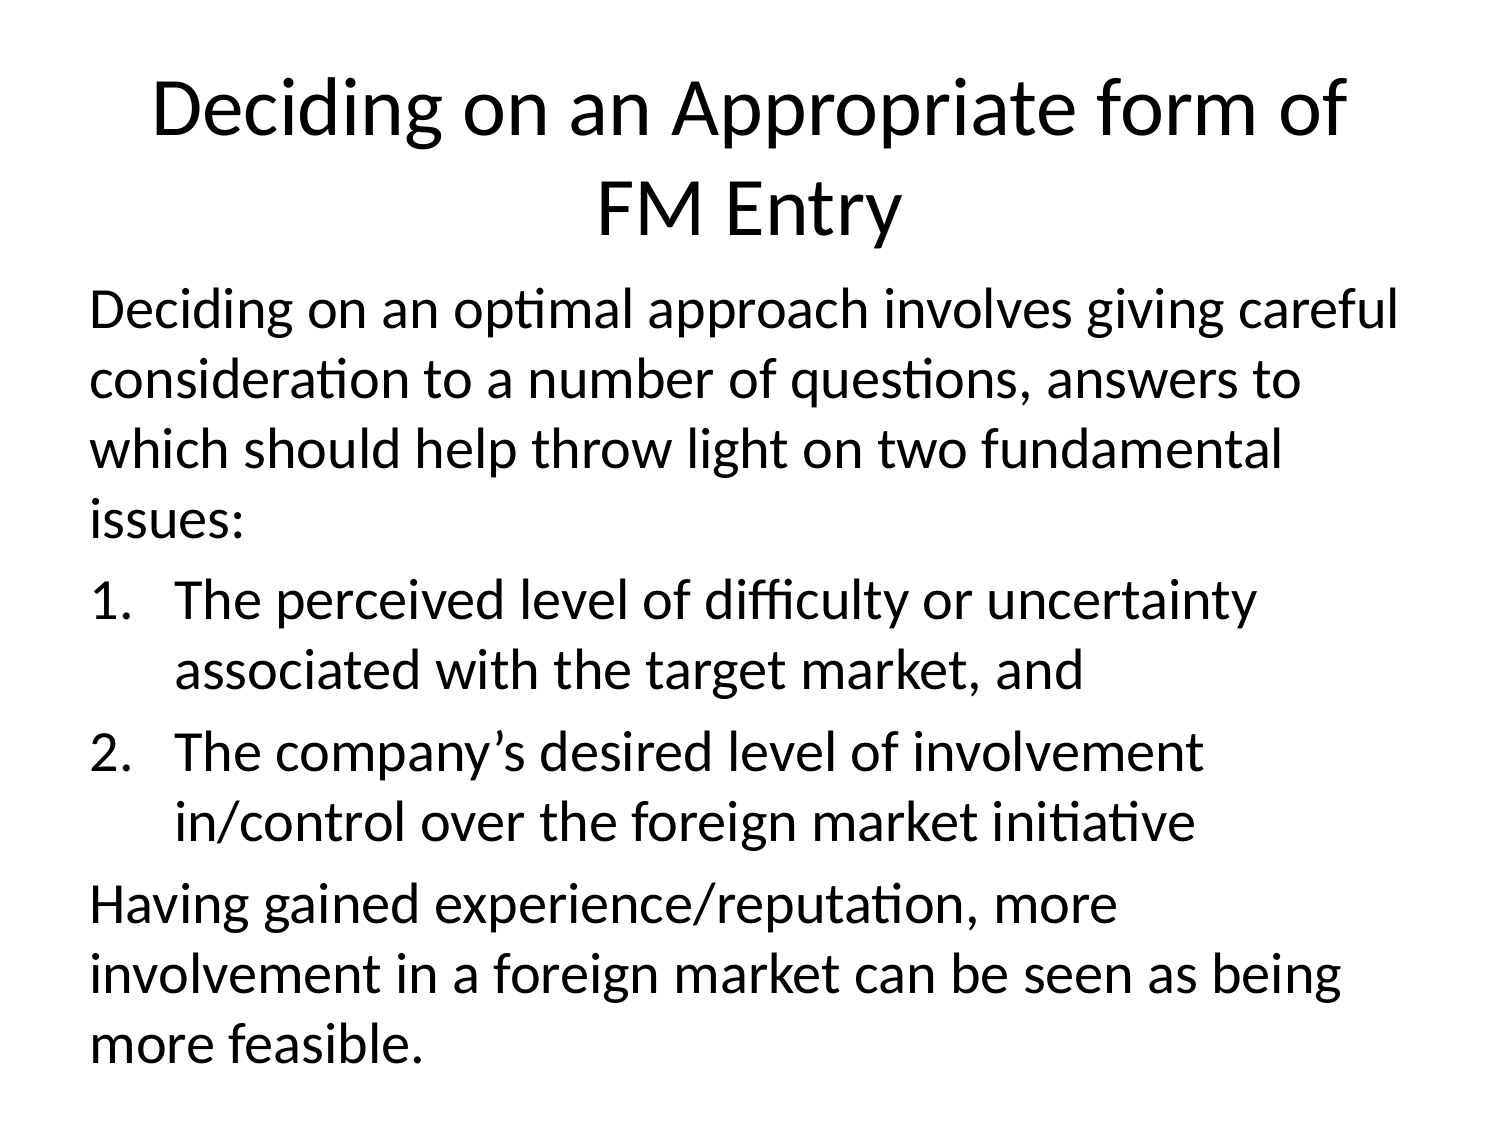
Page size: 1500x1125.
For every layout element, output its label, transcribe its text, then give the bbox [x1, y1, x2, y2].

title Deciding on an Appropriate form of FM Entry [75, 45, 1425, 233]
list Deciding on an optimal approach involves giving careful consideration to a number of questions, answers to which should help throw light on two fundamental issues: The perceived level of difficulty or uncertainty associated with the target market, and The company’s desired level of involvement in/control over the foreign market initiative Having gained experience/reputation, more involvement in a foreign market can be seen as being more feasible. [75, 262, 1425, 1080]
